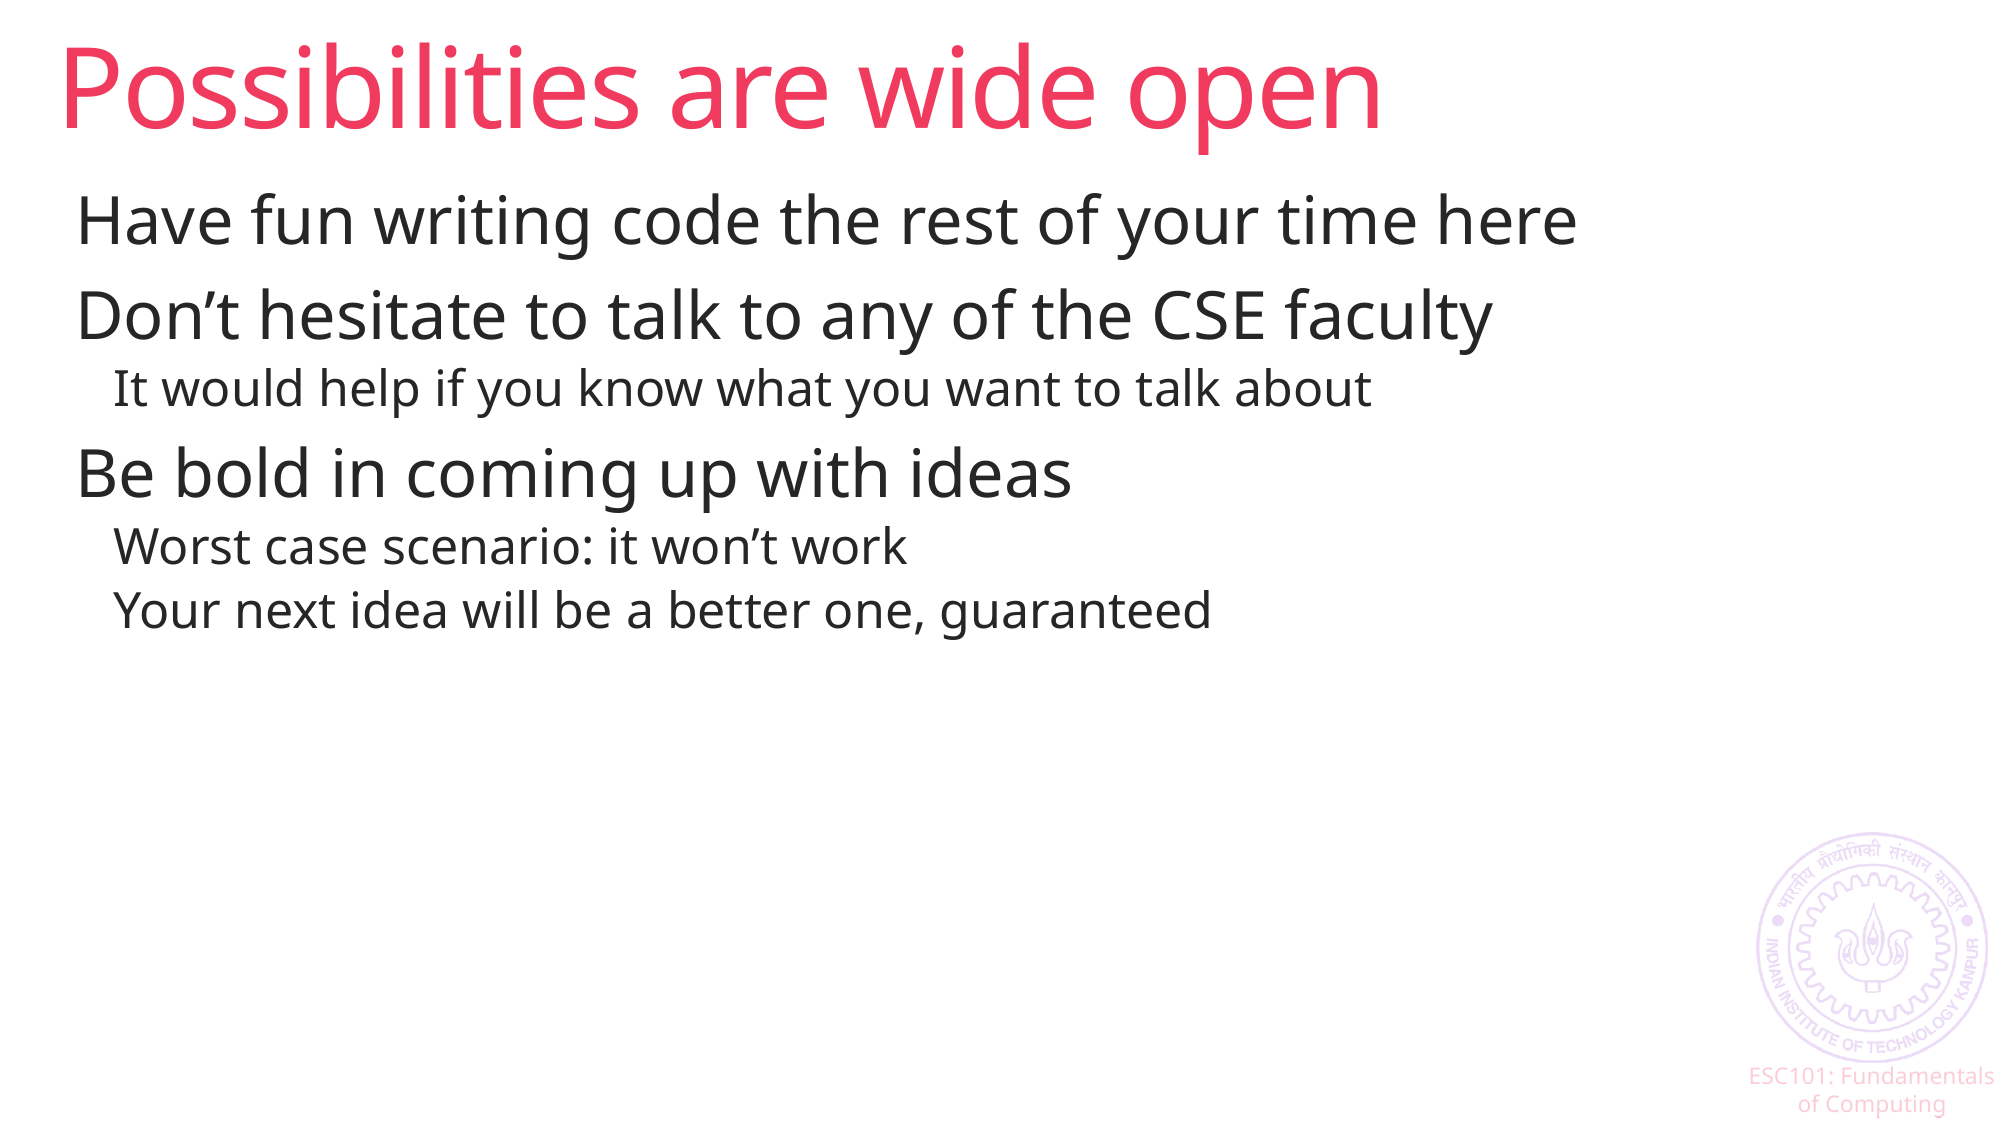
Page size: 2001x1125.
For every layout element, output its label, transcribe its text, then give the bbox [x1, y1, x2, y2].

list Have fun writing code the rest of your time here Don’t hesitate to talk to any of the CSE faculty It would help if you know what you want to talk about Be bold in coming up with ideas Worst case scenario: it won’t work Your next idea will be a better one, guaranteed [41, 182, 1945, 1052]
title Possibilities are wide open [41, 5, 1945, 182]
